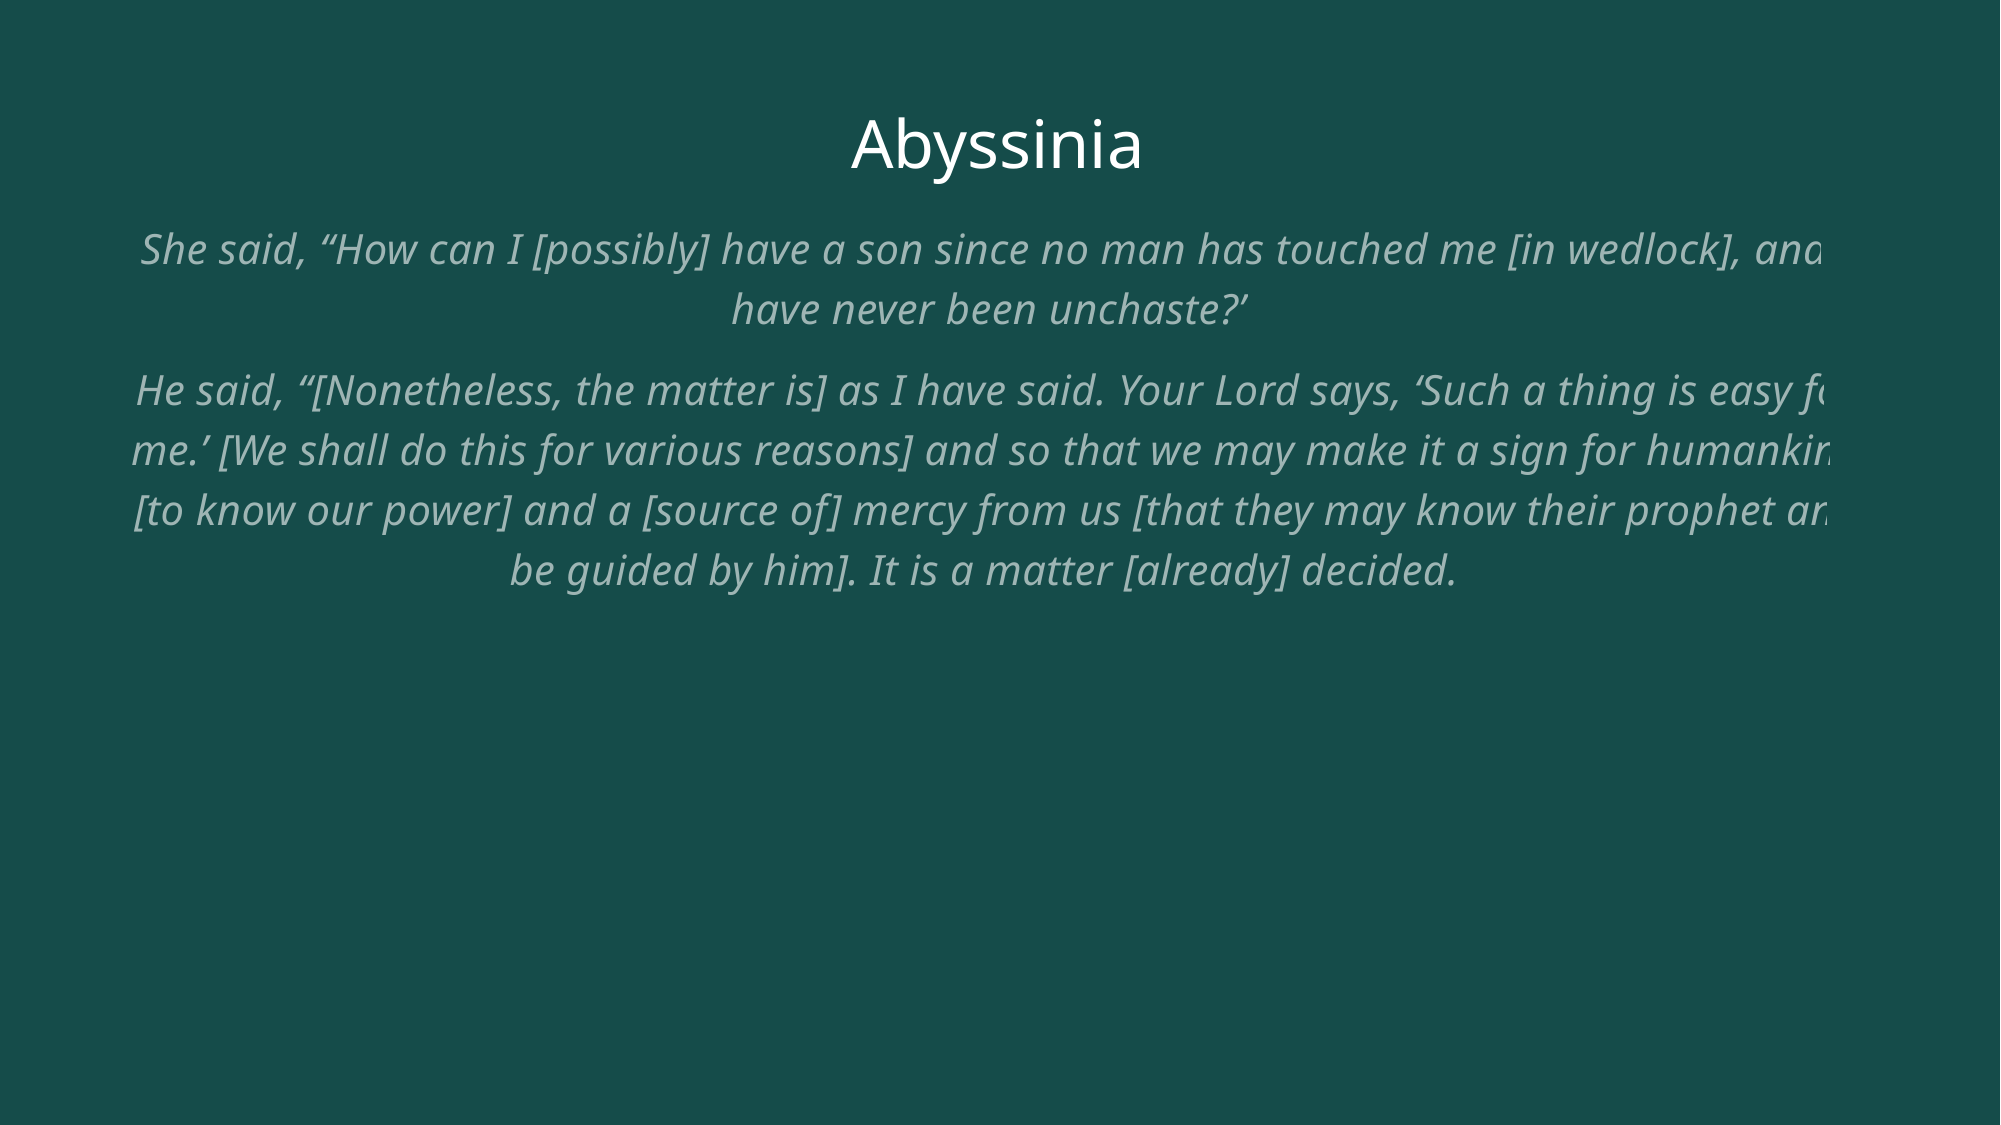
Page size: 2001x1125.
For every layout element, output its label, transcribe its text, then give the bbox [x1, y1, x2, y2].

title Abyssinia [118, 101, 1878, 197]
list She said, “How can I [possibly] have a son since no man has touched me [in wedlock], and I have never been unchaste?” He said, “[Nonetheless, the matter is] as I have said. Your Lord says, ‘Such a thing is easy for me.’ [We shall do this for various reasons] and so that we may make it a sign for humankind [to know our power] and a [source of] mercy from us [that they may know their prophet and be guided by him]. It is a matter [already] decided.” [118, 212, 1878, 947]
